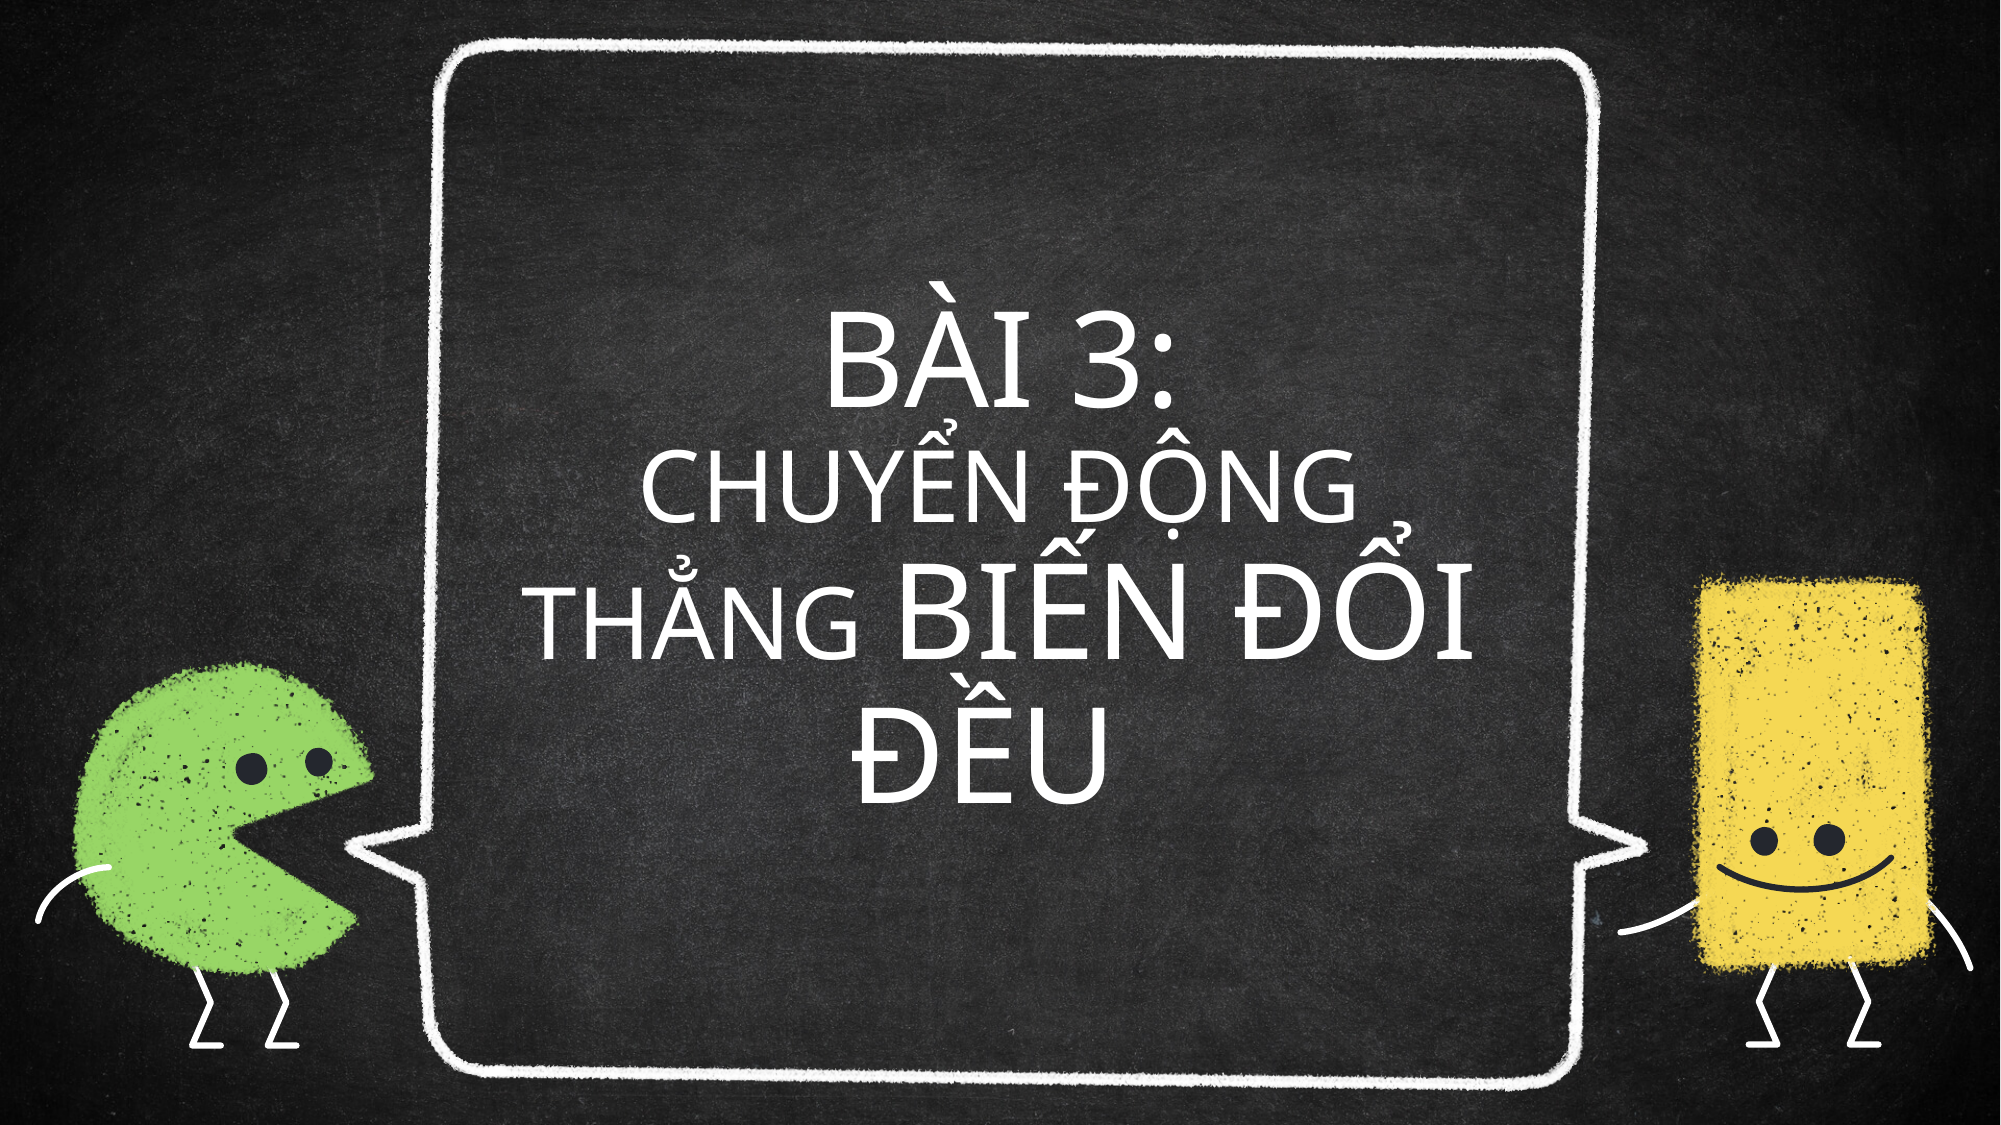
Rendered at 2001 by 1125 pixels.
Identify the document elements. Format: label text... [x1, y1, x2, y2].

title BÀI 3: CHUYỂN ĐỘNG THẲNG BIẾN ĐỔI ĐỀU [508, 173, 1492, 952]
picture [0, 0, 2001, 1125]
